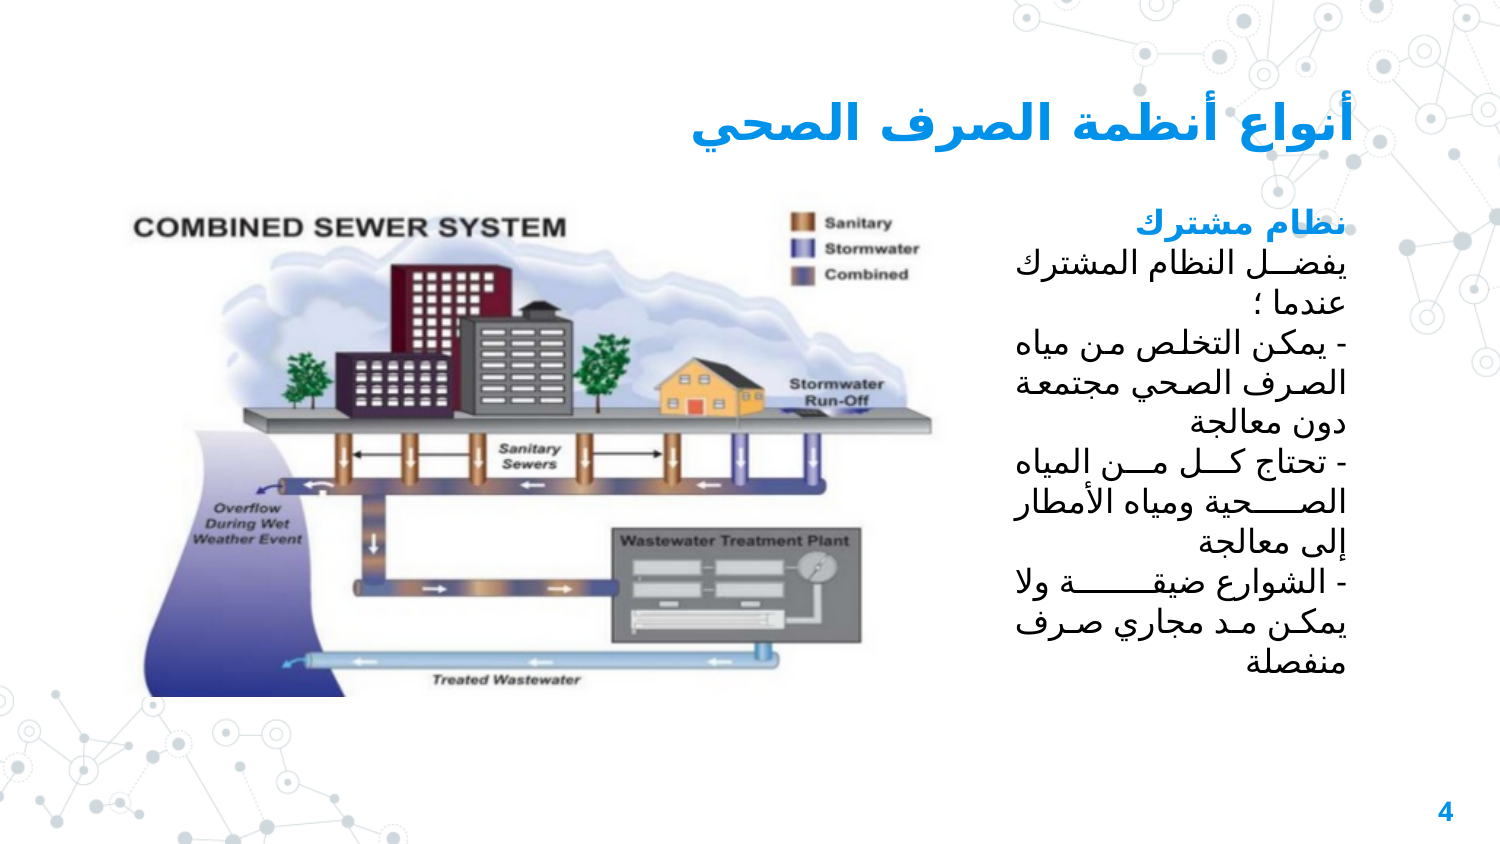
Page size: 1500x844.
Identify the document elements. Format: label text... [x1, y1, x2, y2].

slide_number 4 [1378, 779, 1469, 844]
title أنواع أنظمة الصرف الصحي [128, 50, 1372, 166]
picture [0, 0, 1500, 844]
text_box نظام مشترك يفضل النظام المشترك عندما ؛ - يمكن التخلص من مياه الصرف الصحي مجتمعة دون معالجة - تحتاج كل من المياه الصحية ومياه الأمطار إلى معالجة - الشوارع ضيقة ولا يمكن مد مجاري صرف منفصلة [999, 186, 1363, 699]
